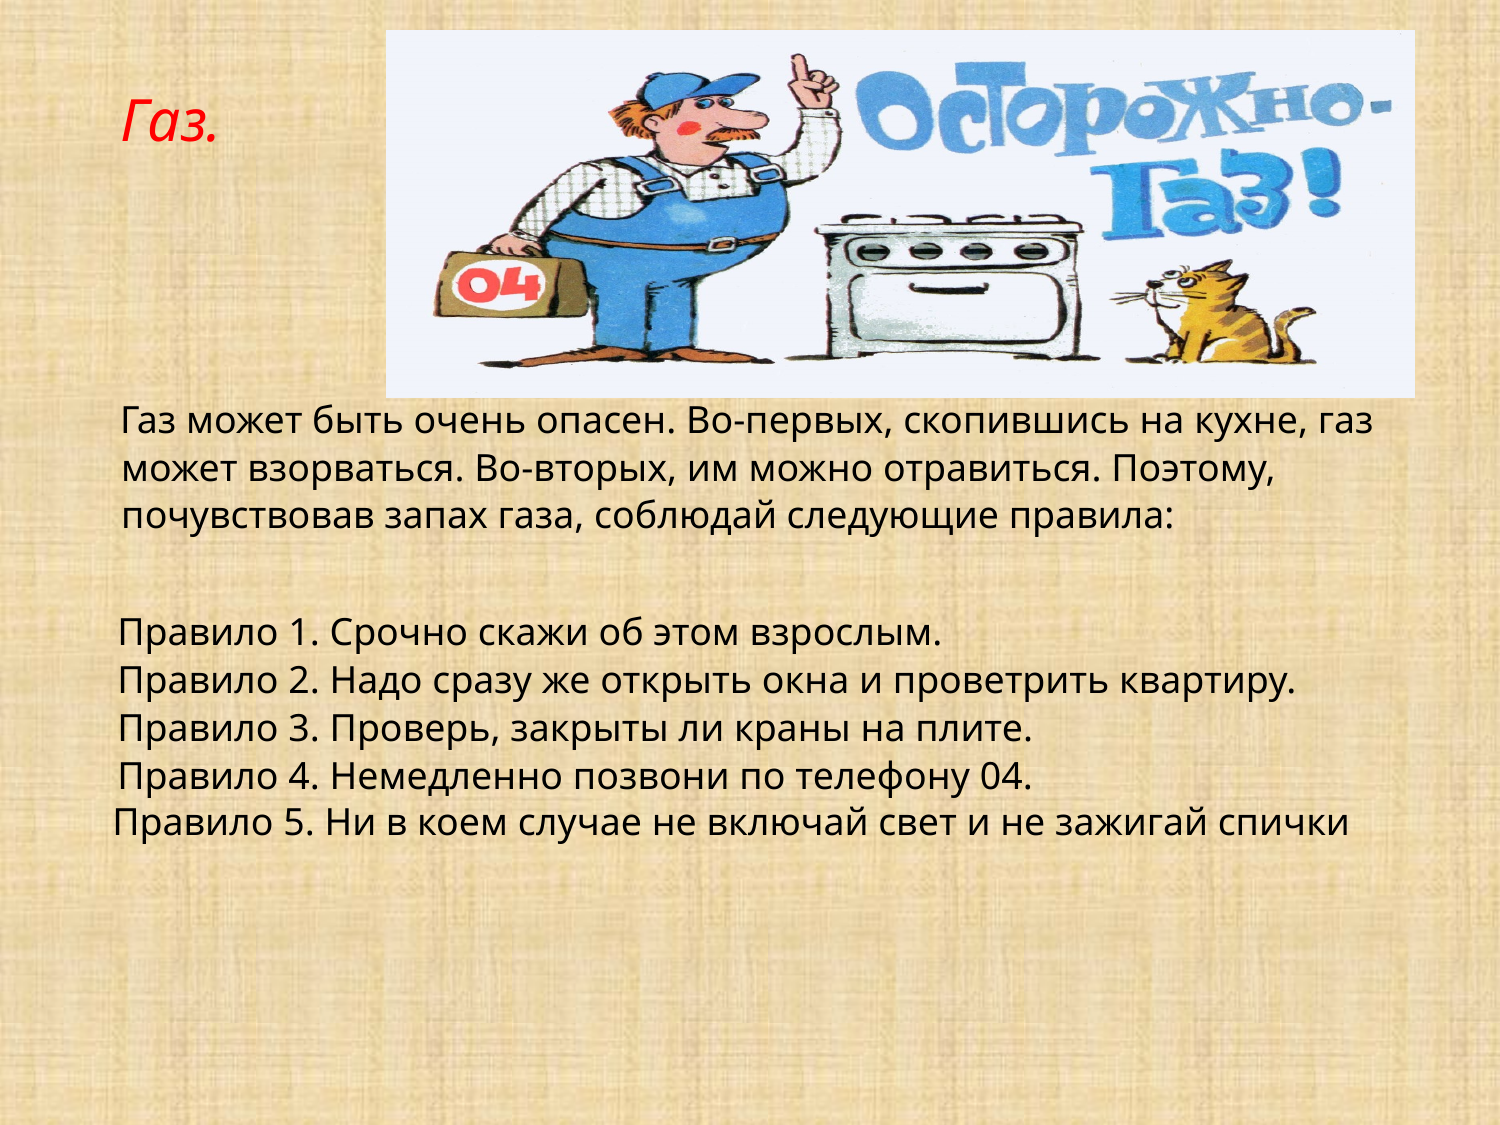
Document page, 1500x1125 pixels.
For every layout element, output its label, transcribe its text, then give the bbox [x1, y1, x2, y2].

text_box Газ. Газ может быть очень опасен. Во-первых, скопившись на кухне, газ может взорваться. Во-вторых, им можно отравиться. Поэтому, почувствовав запах газа, соблюдай следующие правила: [100, 0, 1412, 360]
text_box Правило 1. Срочно скажи об этом взрослым. Правило 2. Надо сразу же открыть окна и проветрить квартиру. Правило 3. Проверь, закрыты ли краны на плите. Правило 4. Немедленно позвони по телефону 04. Правило 5. Ни в коем случае не включай свет и не зажигай спички [97, 360, 1436, 850]
picture [386, 30, 1415, 398]
